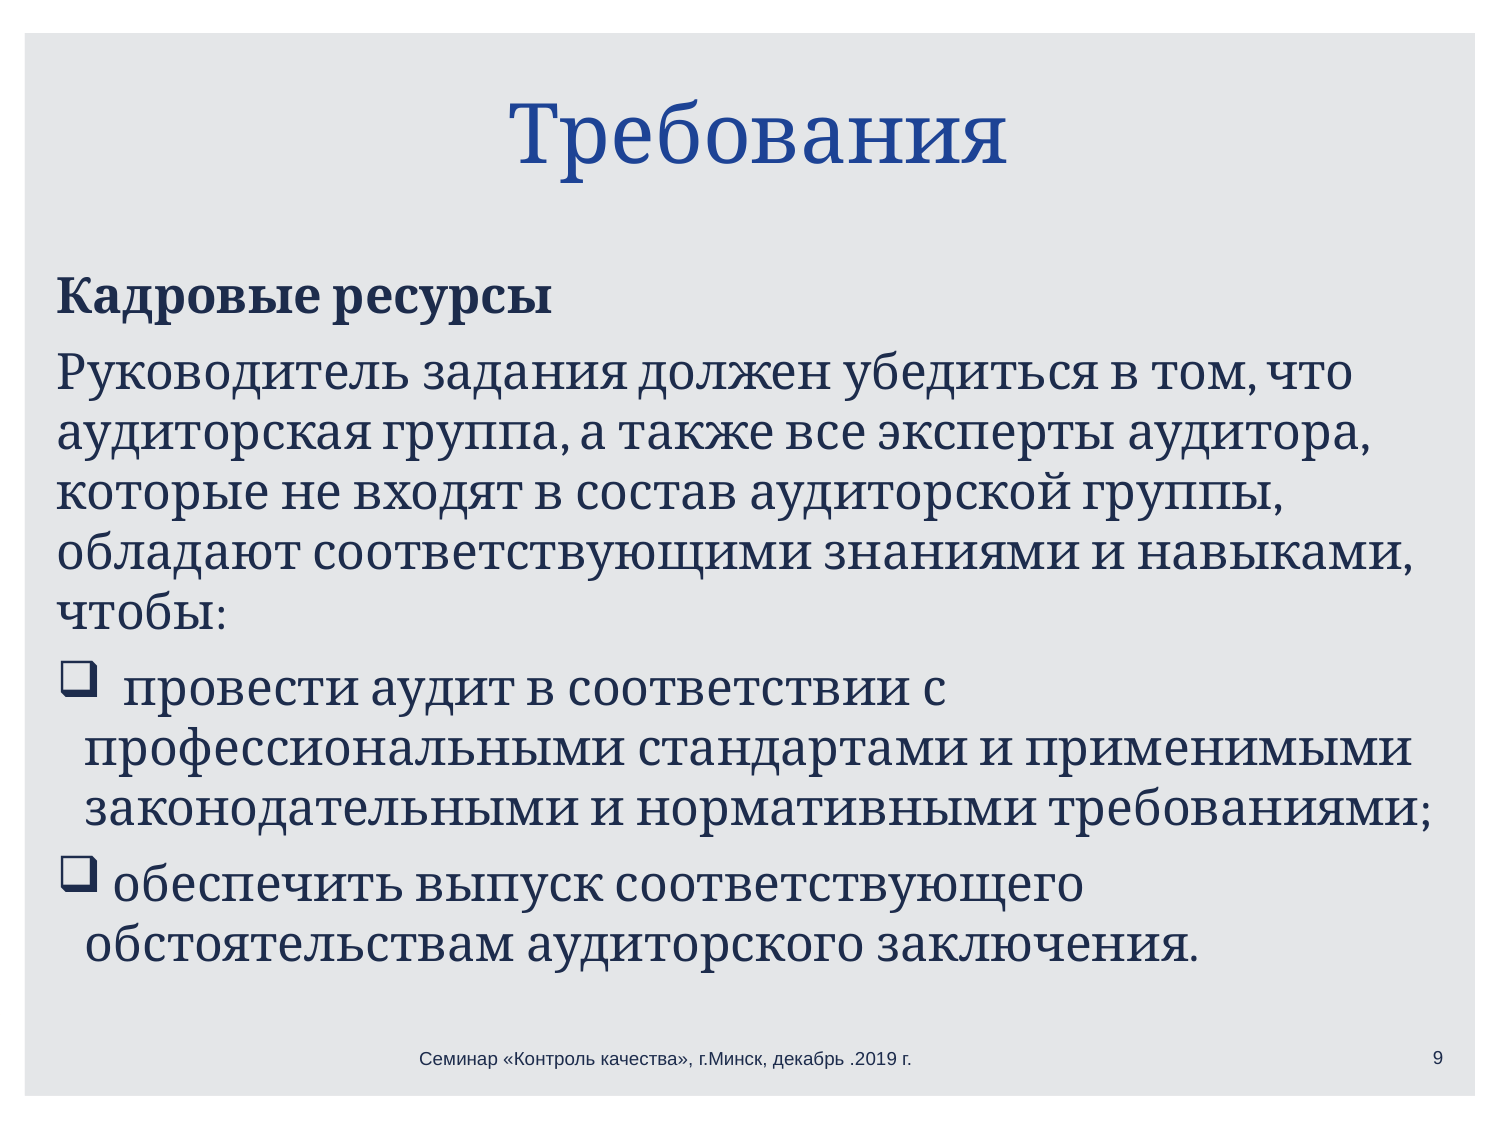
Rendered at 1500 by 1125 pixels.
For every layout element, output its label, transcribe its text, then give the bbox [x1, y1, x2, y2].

footer Семинар «Контроль качества», г.Минск, декабрь .2019 г. [419, 1046, 1083, 1077]
slide_number 9 [1387, 1045, 1444, 1076]
title Требования [56, 0, 1444, 188]
list Кадровые ресурсы Руководитель задания должен убедиться в том, что аудиторская группа, а также все эксперты аудитора, которые не входят в состав аудиторской группы, обладают соответствующими знаниями и навыками, чтобы: провести аудит в соответствии с профессиональными стандартами и применимыми законодательными и нормативными требованиями; обеспечить выпуск соответствующего обстоятельствам аудиторского заключения. [56, 188, 1444, 1012]
